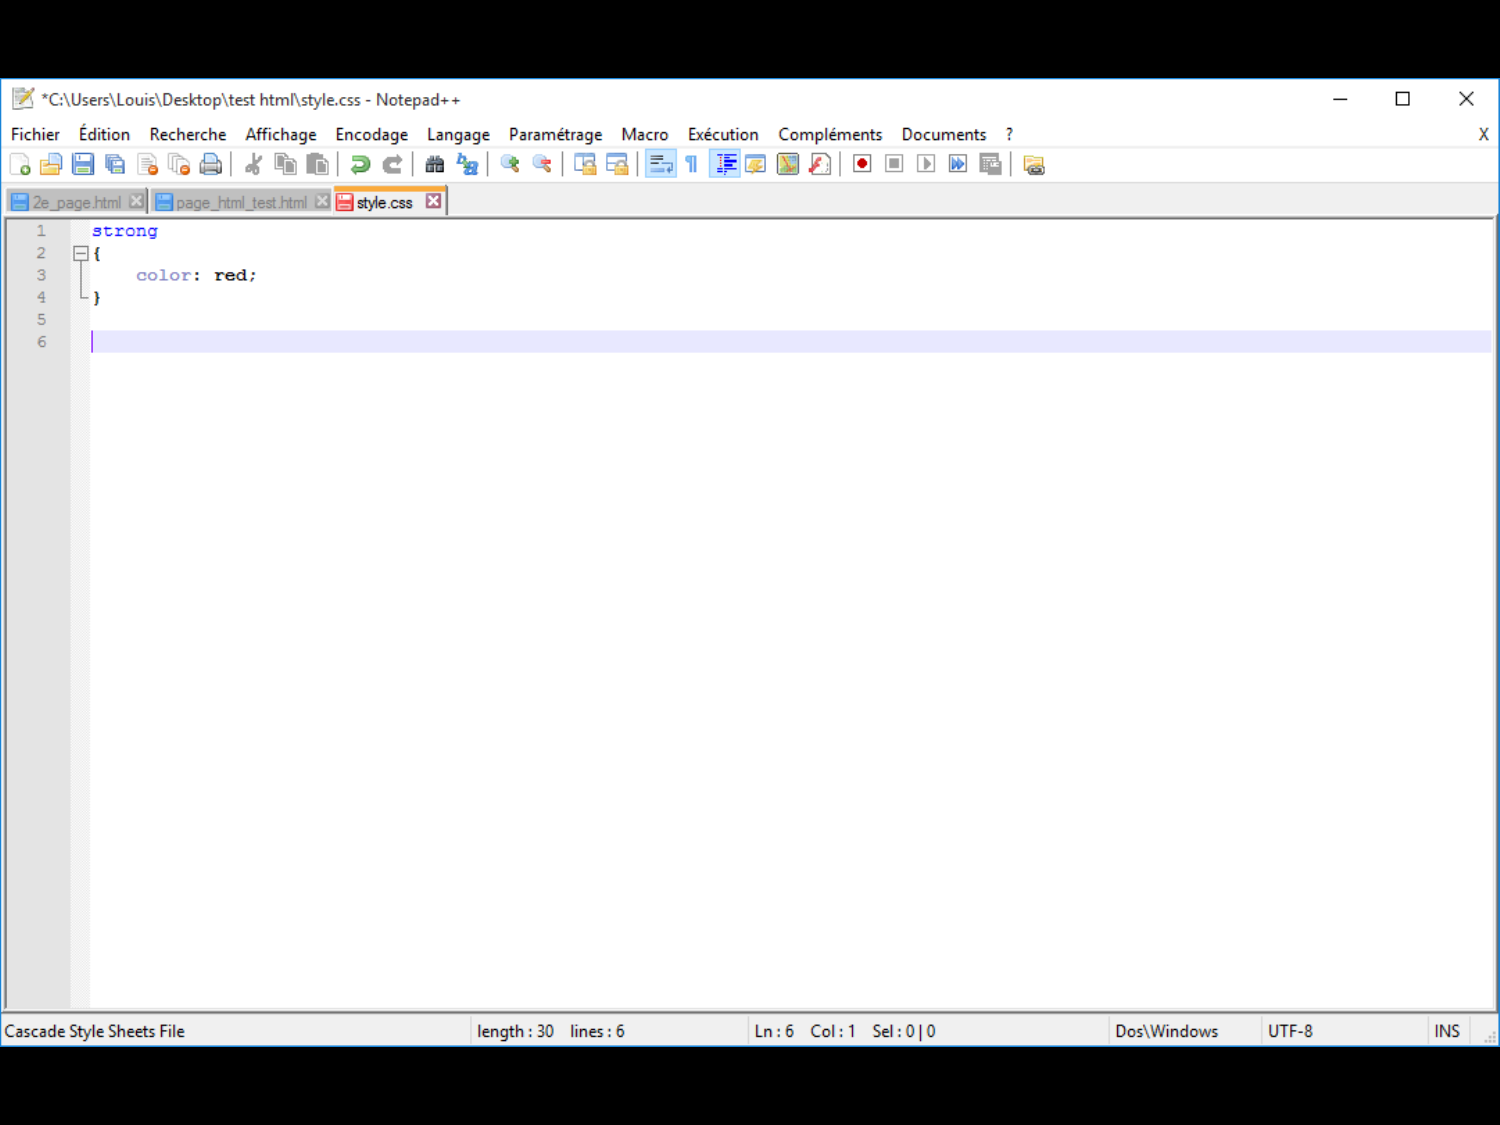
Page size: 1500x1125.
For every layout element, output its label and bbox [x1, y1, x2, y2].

picture [0, 77, 1500, 1047]
